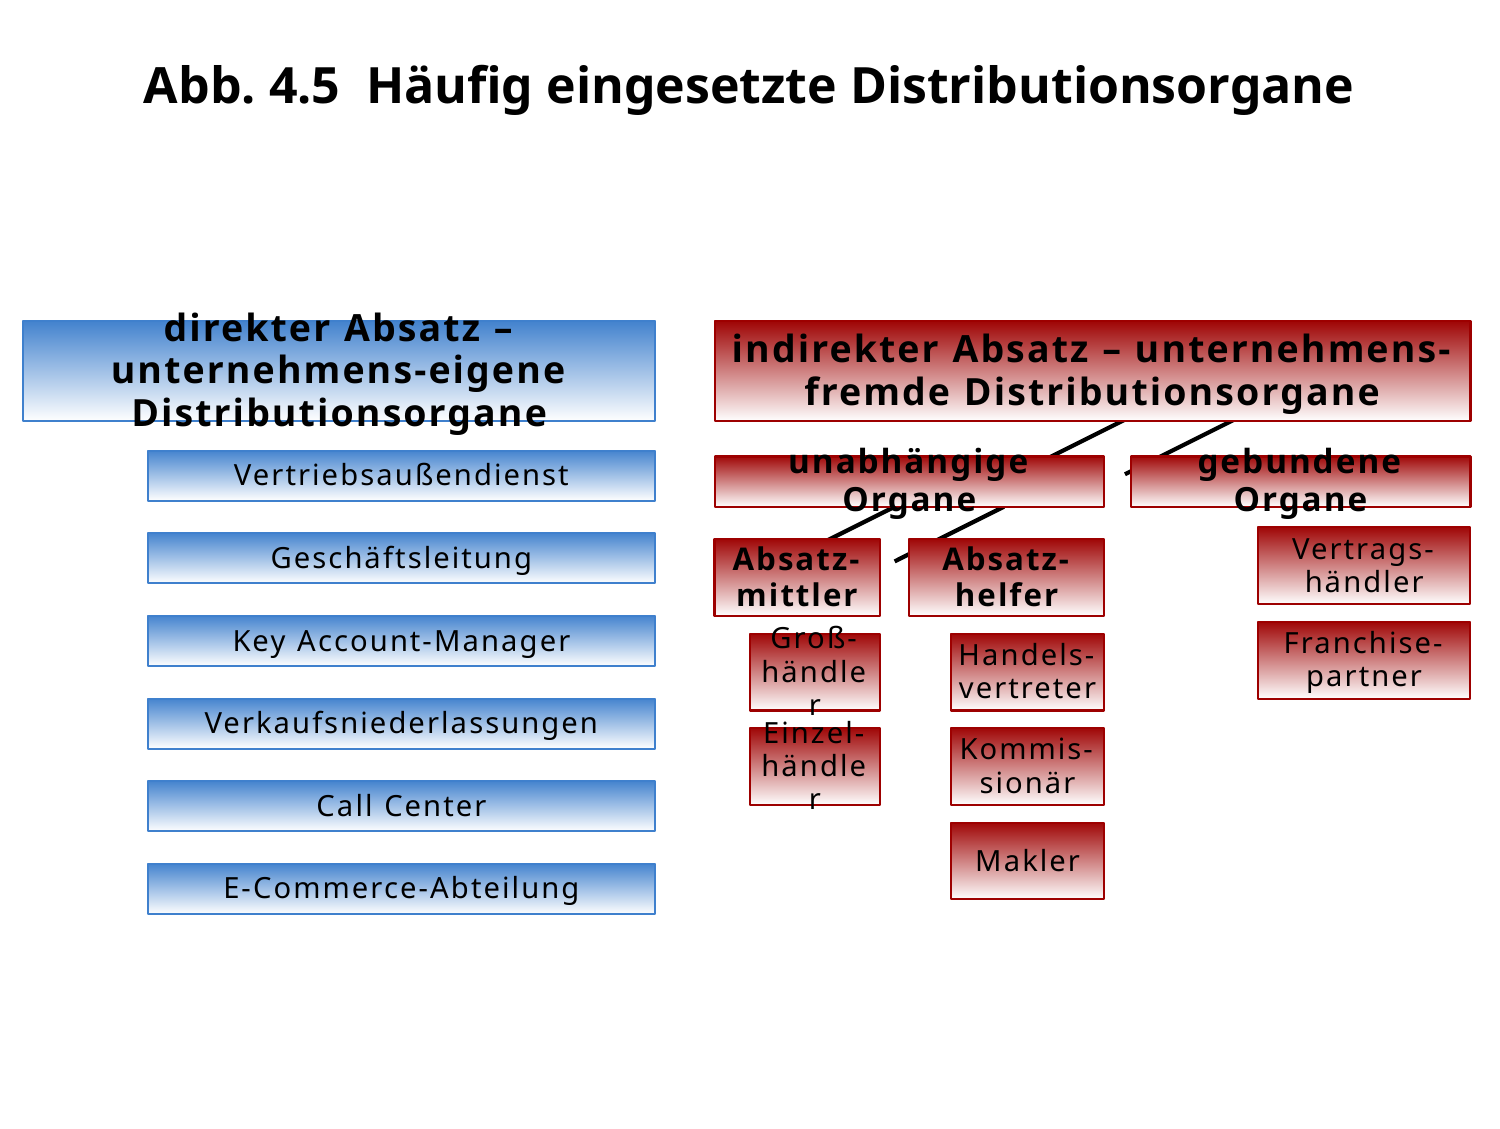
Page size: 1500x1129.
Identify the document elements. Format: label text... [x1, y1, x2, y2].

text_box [23, 320, 1471, 915]
text_box Abb. 4.5 Häufig eingesetzte Distributionsorgane [7, 46, 1492, 121]
